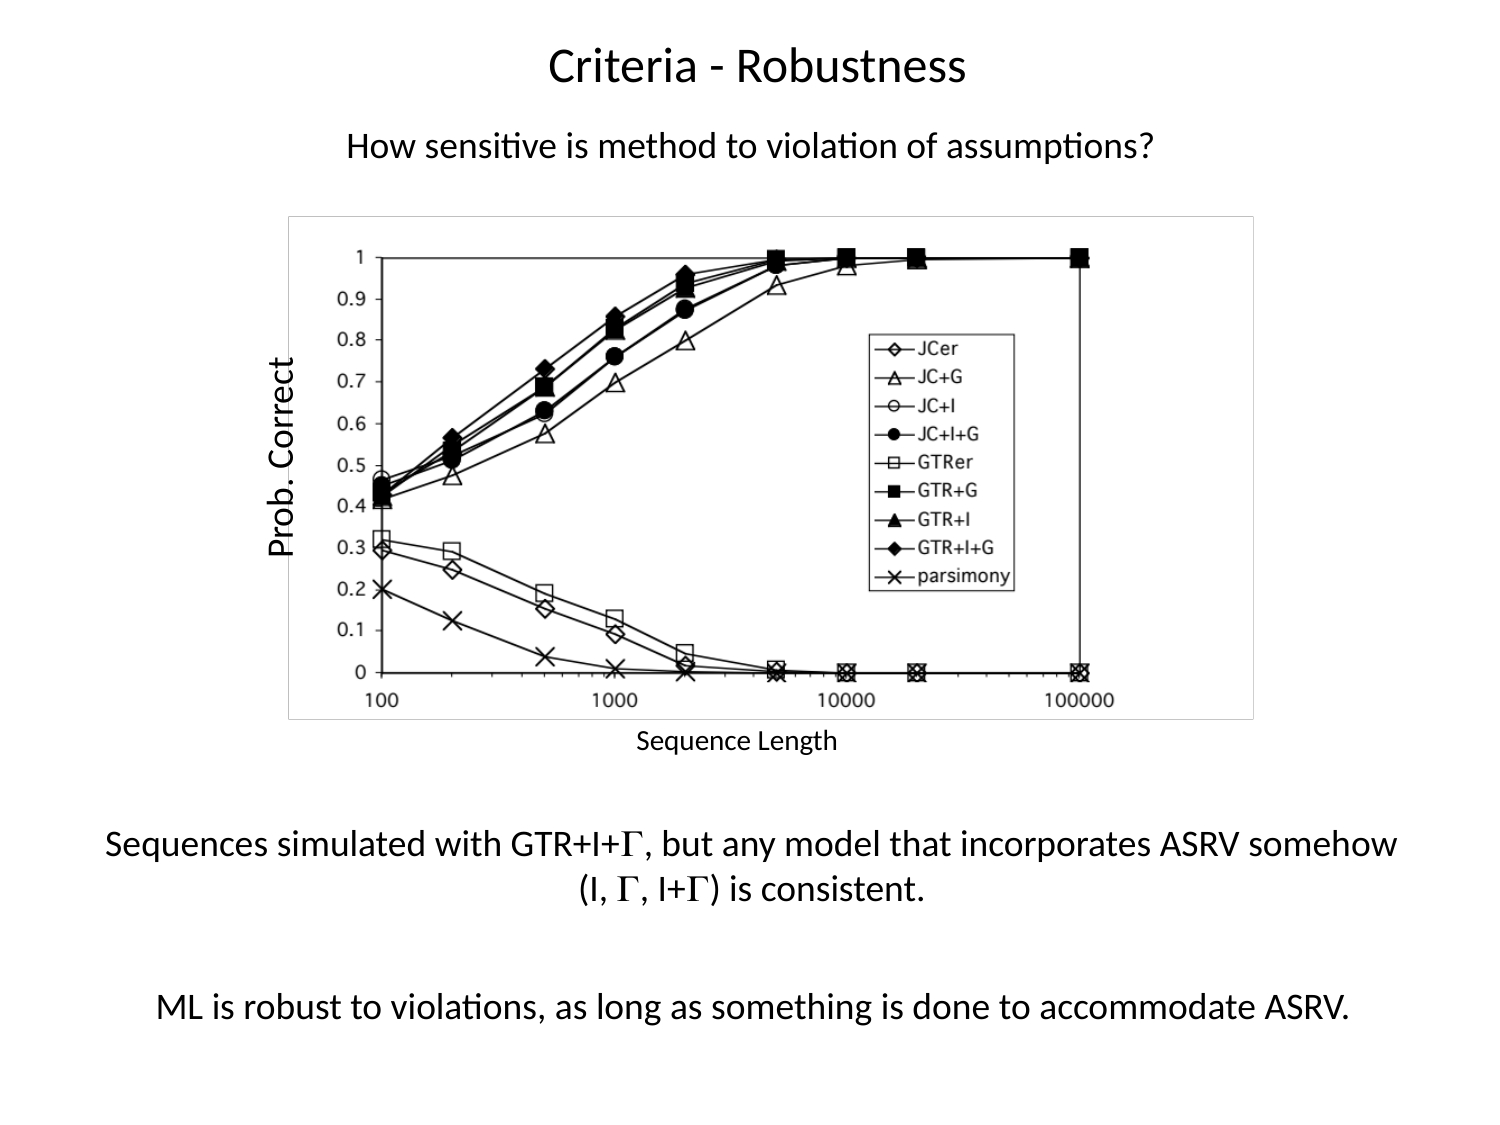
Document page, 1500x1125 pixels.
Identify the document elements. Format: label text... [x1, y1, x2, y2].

text_box ML is robust to violations, as long as something is done to accommodate ASRV. [140, 974, 1367, 1035]
text_box How sensitive is method to violation of assumptions? [331, 113, 1172, 174]
text_box Criteria - Robustness [533, 24, 982, 100]
text_box Sequences simulated with GTR+I+G, but any model that incorporates ASRV somehow (I, G, I+G) is consistent. [90, 811, 1422, 916]
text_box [247, 210, 1258, 765]
